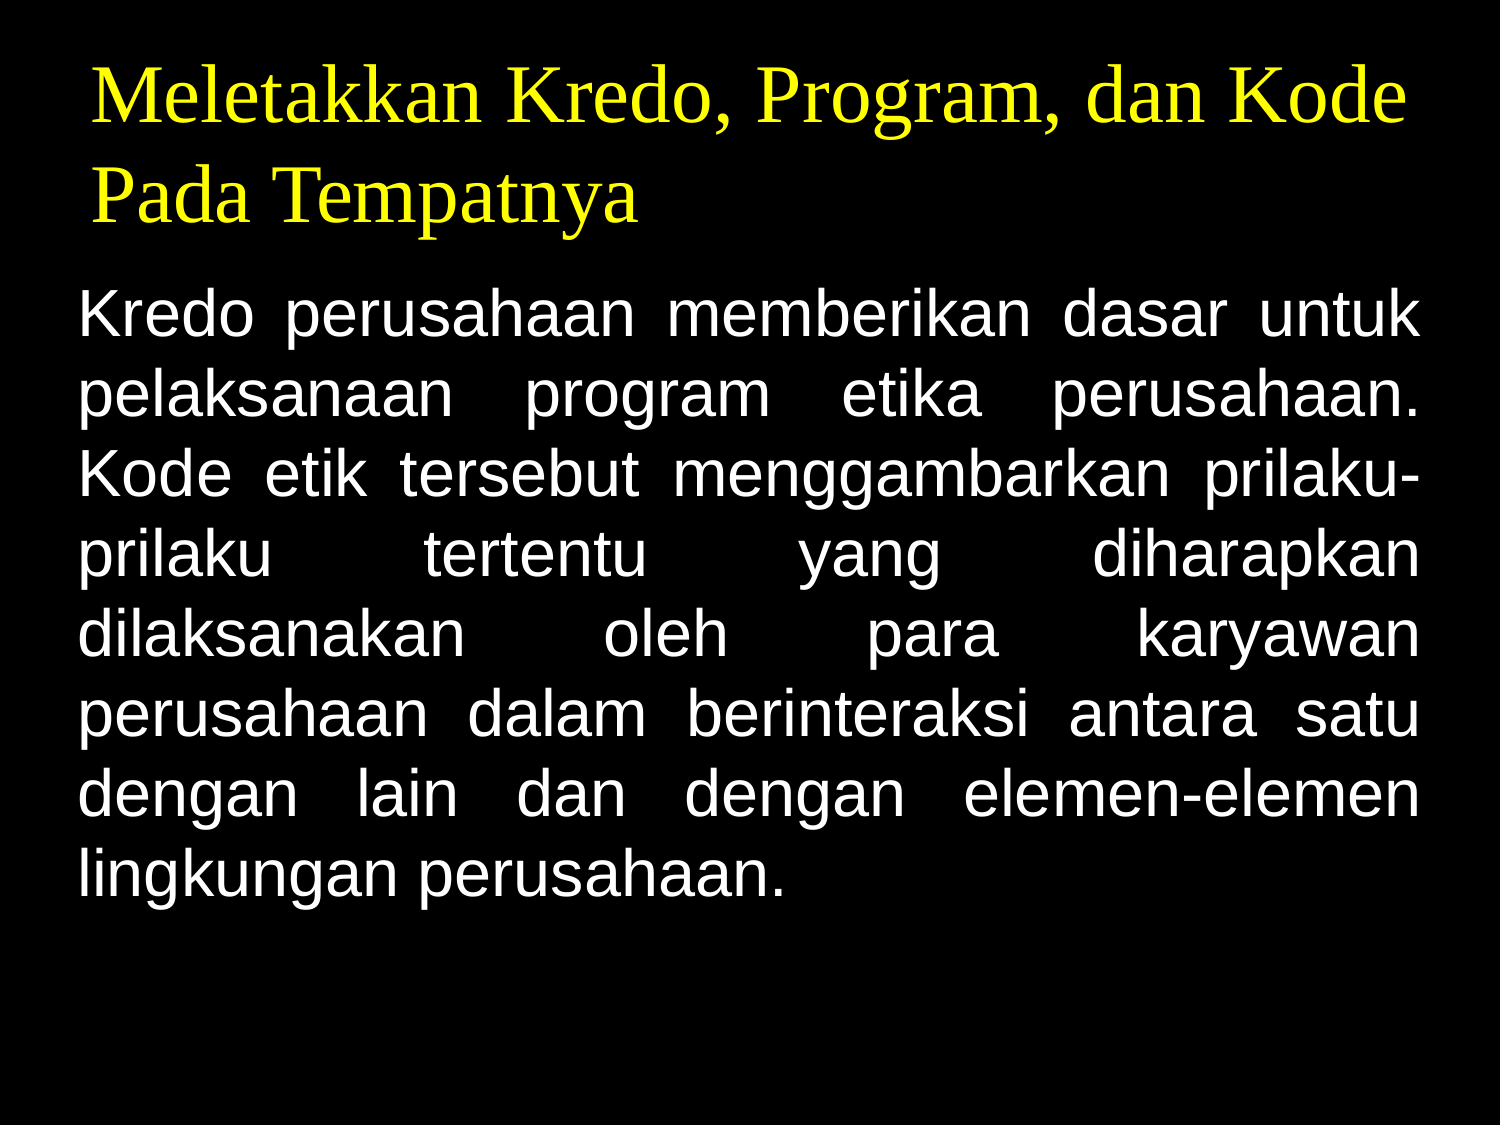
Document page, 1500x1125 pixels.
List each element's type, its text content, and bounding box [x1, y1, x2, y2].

title Meletakkan Kredo, Program, dan Kode Pada Tempatnya [75, 45, 1425, 233]
list Kredo perusahaan memberikan dasar untuk pelaksanaan program etika perusahaan. Kode etik tersebut menggambarkan prilaku-prilaku tertentu yang diharapkan dilaksanakan oleh para karyawan perusahaan dalam berinteraksi antara satu dengan lain dan dengan elemen-elemen lingkungan perusahaan. [62, 262, 1438, 1005]
